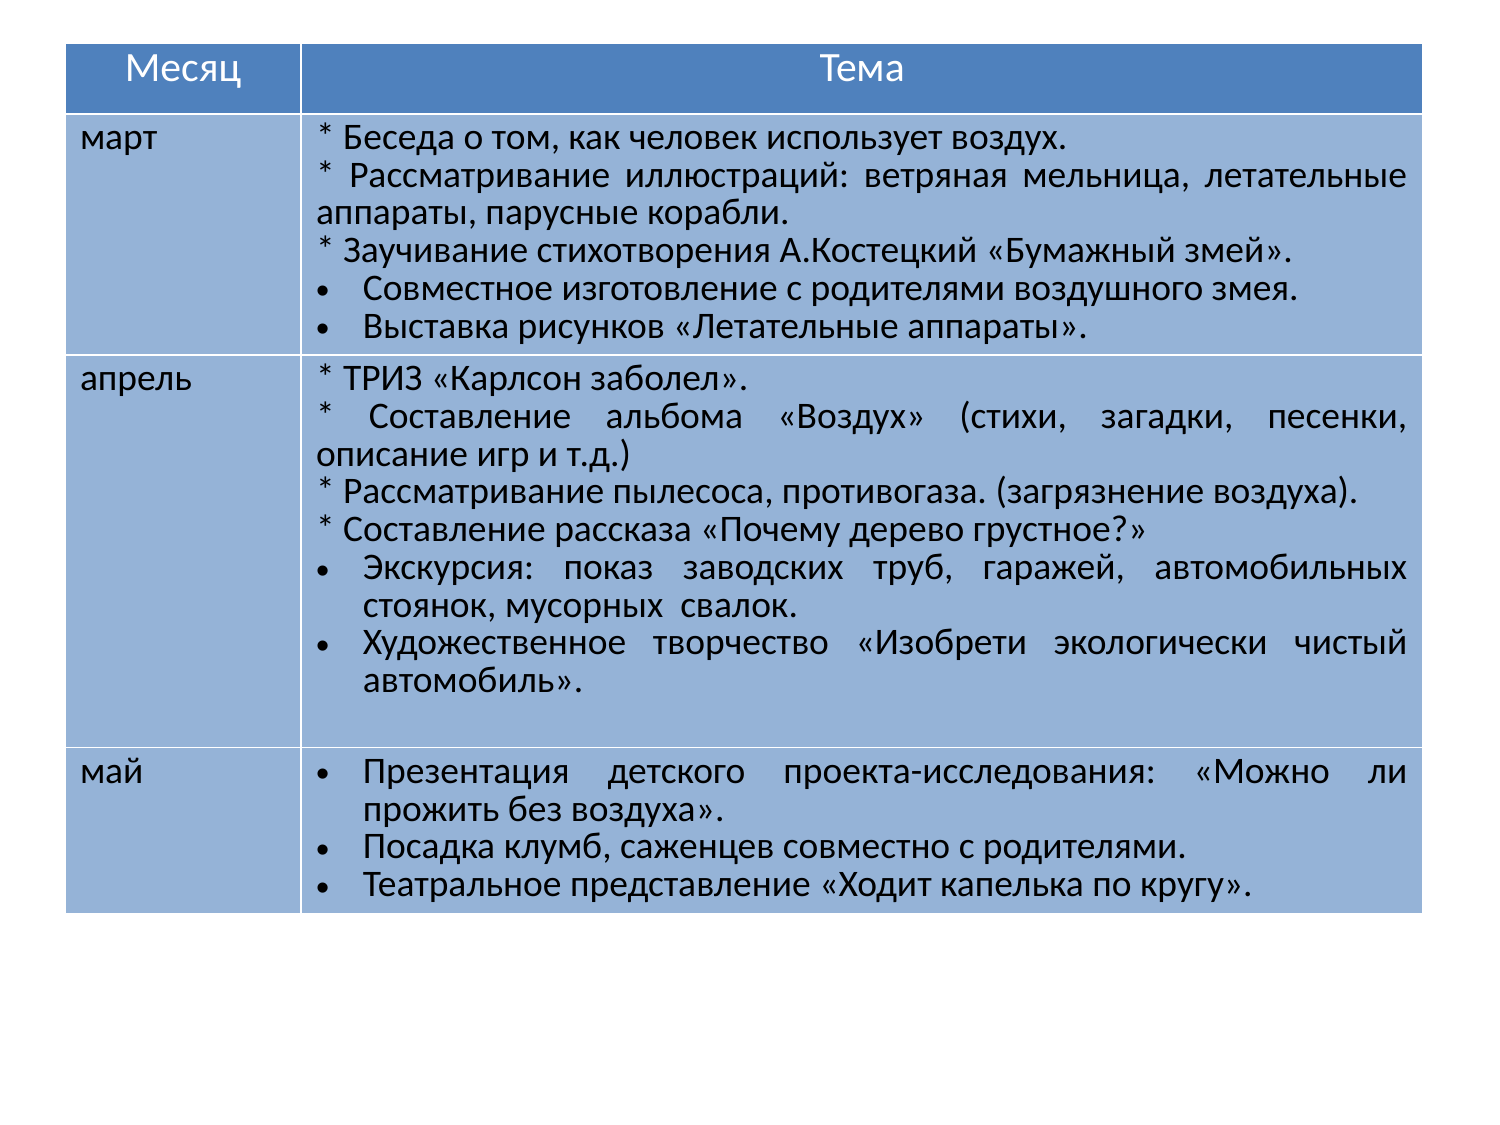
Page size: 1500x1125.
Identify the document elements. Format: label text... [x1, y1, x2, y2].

table_cell Презентация детского проекта-исследования: «Можно ли прожить без воздуха». Посадка клумб, саженцев совместно с родителями. Театральное представление «Ходит капелька по кругу». [302, 748, 1422, 913]
table_cell * Беседа о том, как человек использует воздух. * Рассматривание иллюстраций: ветряная мельница, летательные аппараты, парусные корабли. * Заучивание стихотворения А.Костецкий «Бумажный змей». Совместное изготовление с родителями воздушного змея. Выставка рисунков «Летательные аппараты». [302, 115, 1422, 354]
table_header Тема [302, 44, 1422, 113]
table_cell март [66, 115, 300, 354]
table_cell май [66, 748, 300, 913]
table_header Месяц [66, 44, 300, 113]
table_cell * ТРИЗ «Карлсон заболел». * Составление альбома «Воздух» (стихи, загадки, песенки, описание игр и т.д.) * Рассматривание пылесоса, противогаза. (загрязнение воздуха). * Составление рассказа «Почему дерево грустное?» Экскурсия: показ заводских труб, гаражей, автомобильных стоянок, мусорных свалок. Художественное творчество «Изобрети экологически чистый автомобиль». [302, 356, 1422, 747]
table_cell апрель [66, 356, 300, 747]
